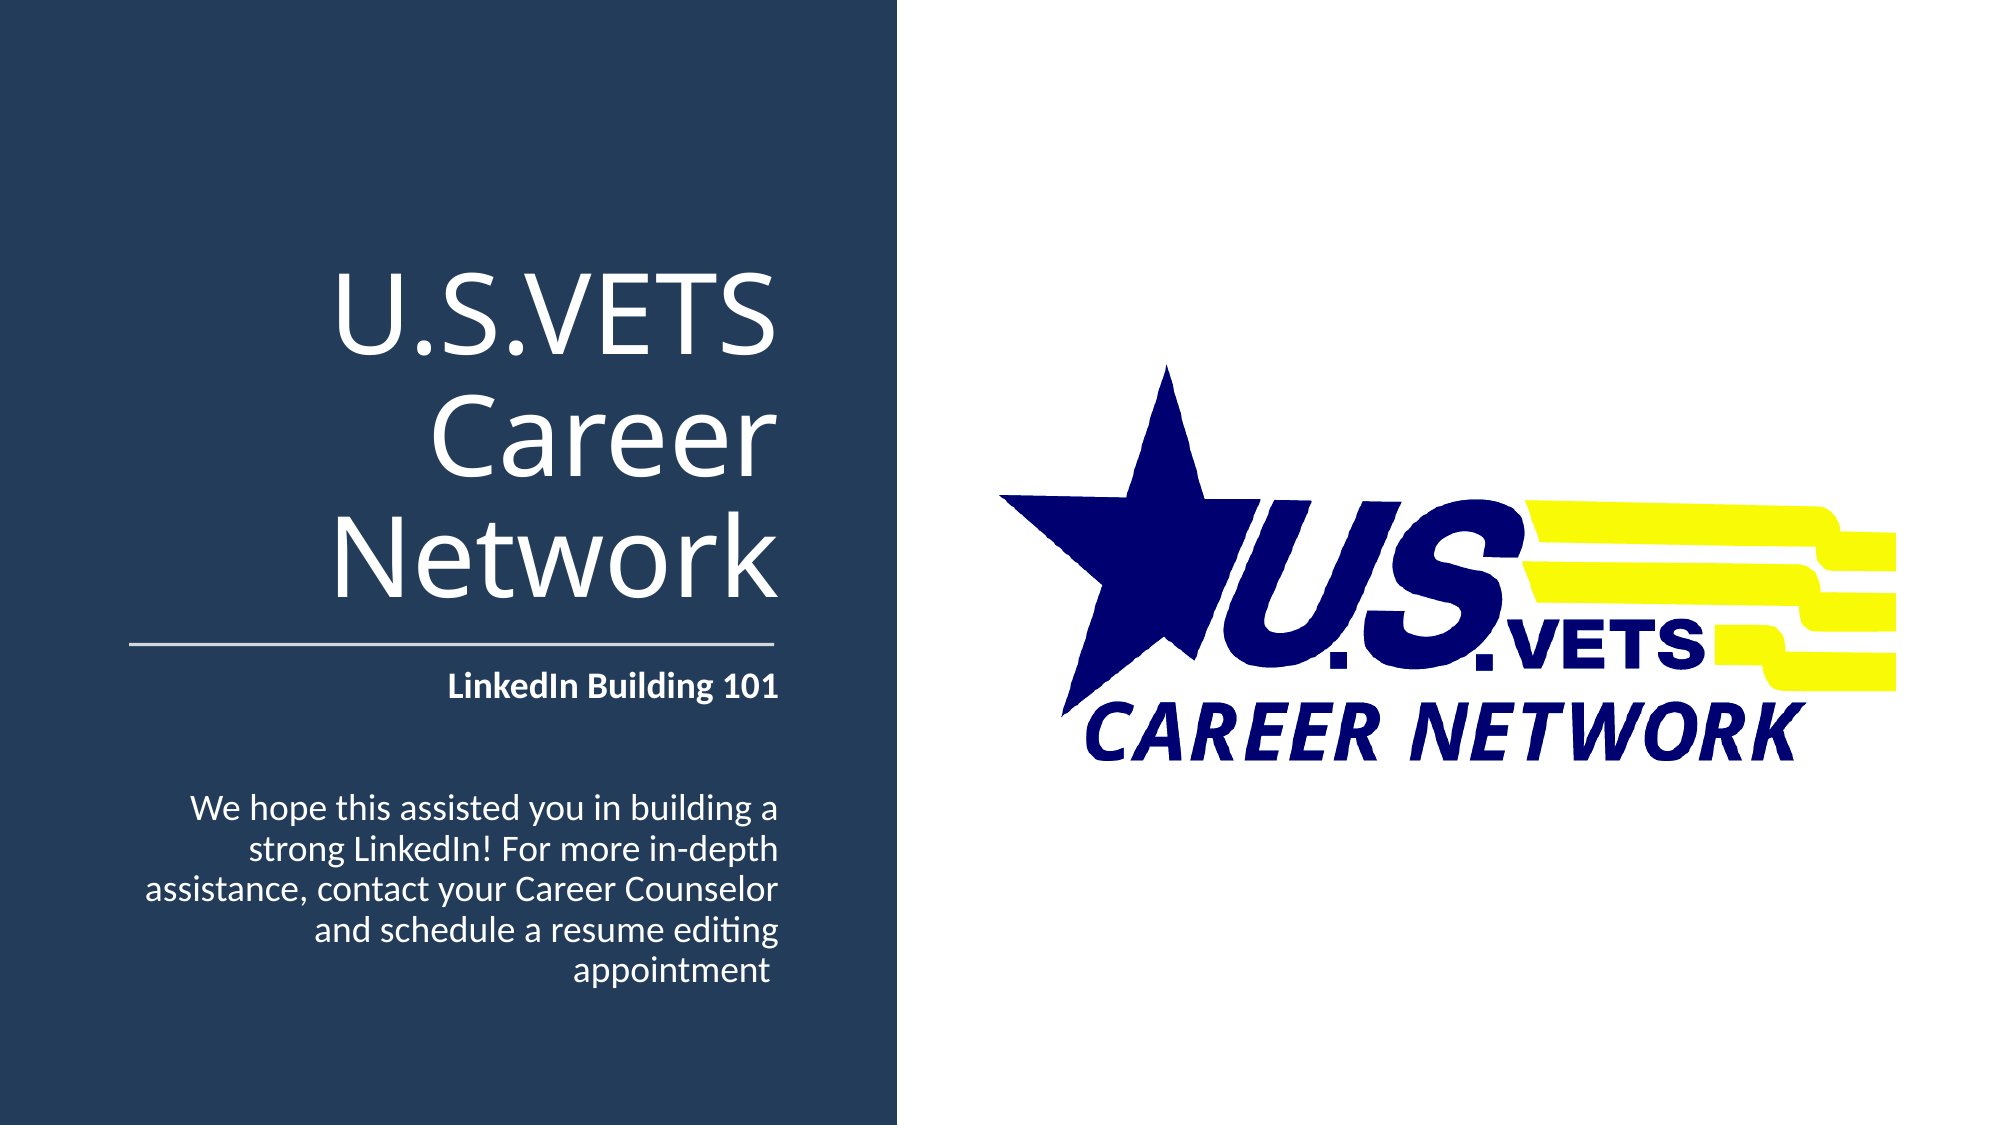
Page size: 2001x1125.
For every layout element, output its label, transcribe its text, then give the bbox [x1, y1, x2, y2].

subtitle LinkedIn Building 101 We hope this assisted you in building a strong LinkedIn! For more in-depth assistance, contact your Career Counselor and schedule a resume editing appointment [104, 658, 795, 1021]
picture [999, 364, 1896, 761]
text_box [0, 0, 898, 1125]
title U.S.VETS Career Network [104, 131, 795, 630]
